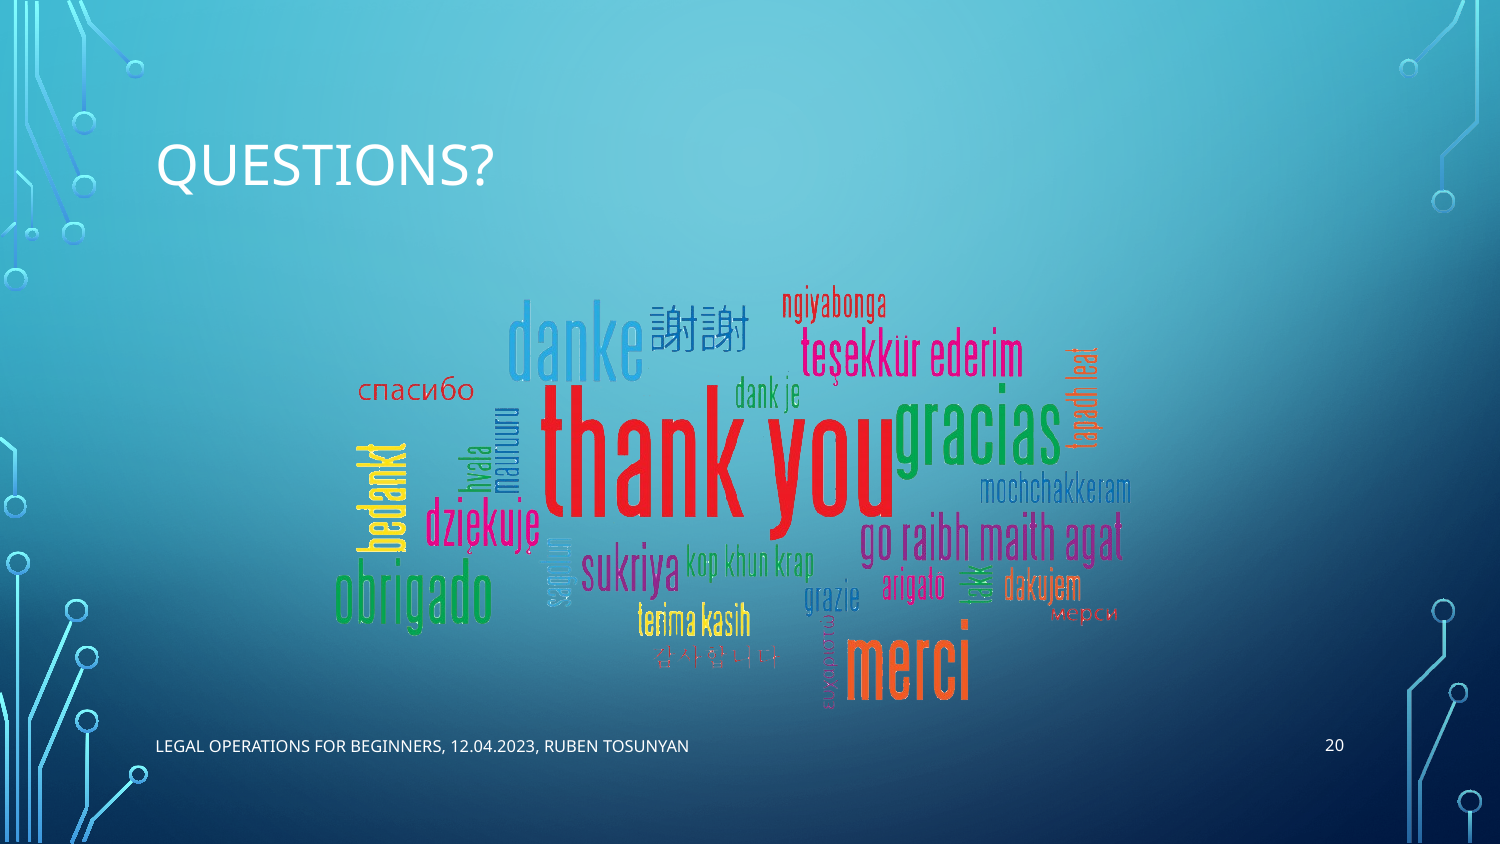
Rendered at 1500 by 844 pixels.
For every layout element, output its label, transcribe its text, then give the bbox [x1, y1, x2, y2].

footer Legal Operations for beginners, 12.04.2023, Ruben Tosunyan [140, 723, 909, 769]
title Questions? [140, 76, 1360, 258]
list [311, 276, 1188, 713]
slide_number 20 [1264, 723, 1360, 769]
